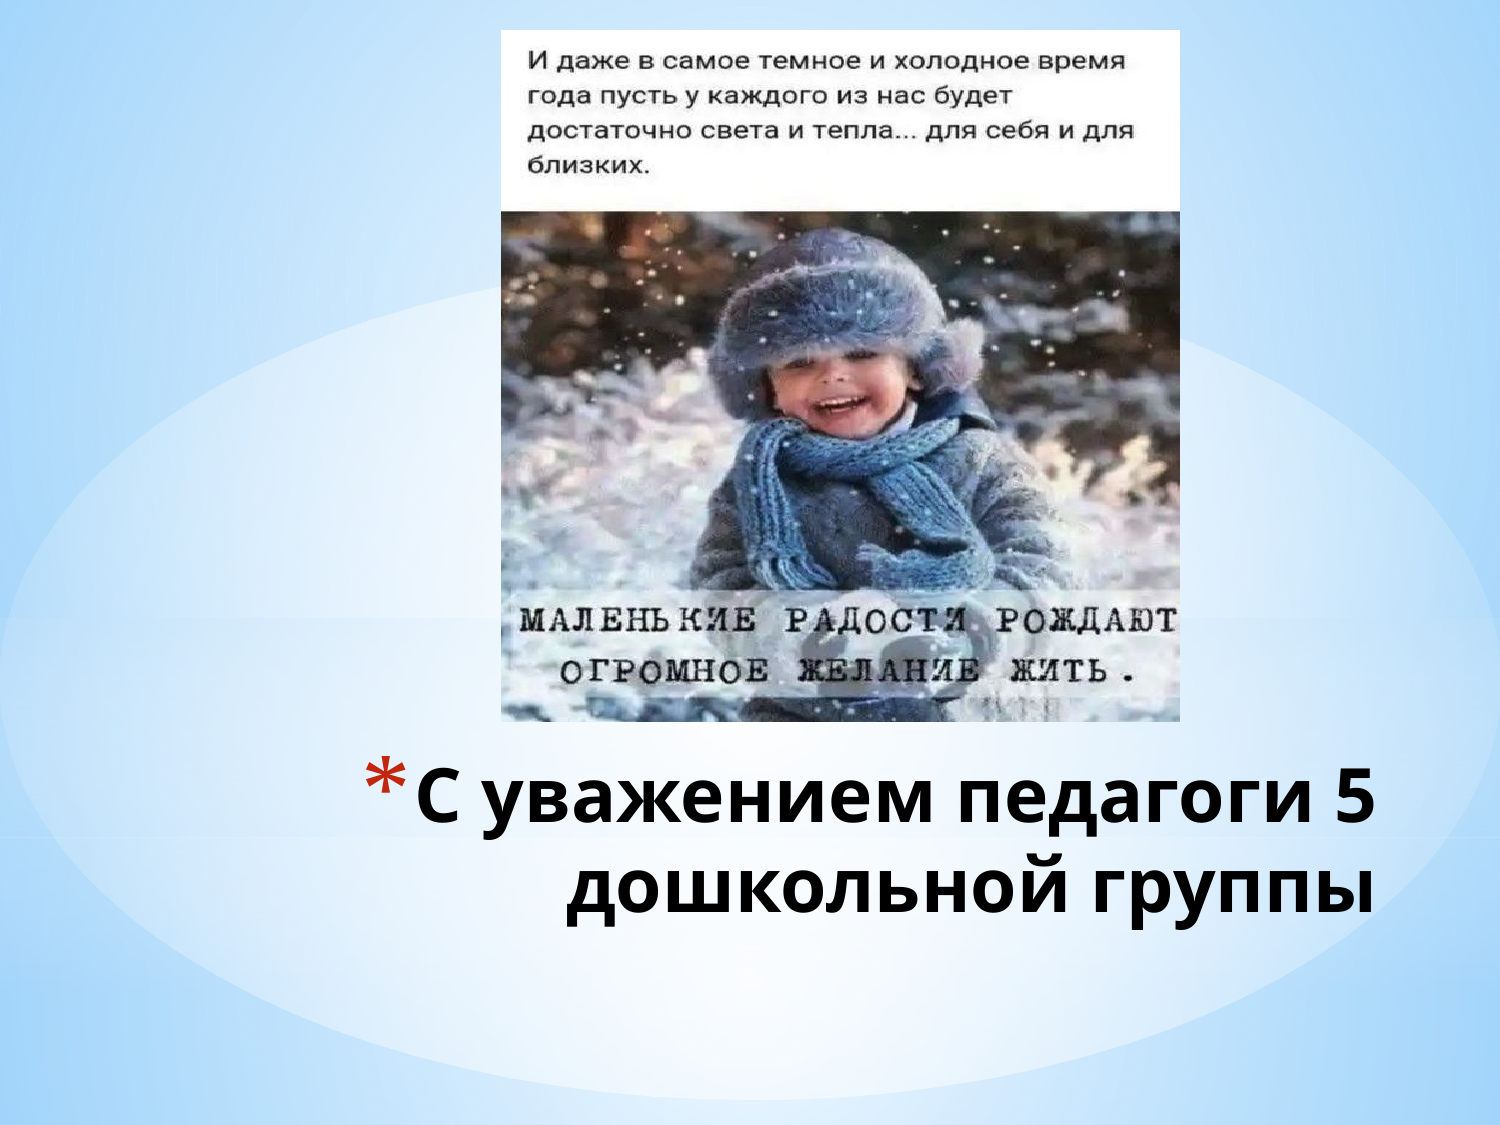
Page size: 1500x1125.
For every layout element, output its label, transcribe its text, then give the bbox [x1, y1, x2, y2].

title С уважением педагоги 5 дошкольной группы [100, 739, 1394, 1081]
picture [501, 30, 1180, 722]
